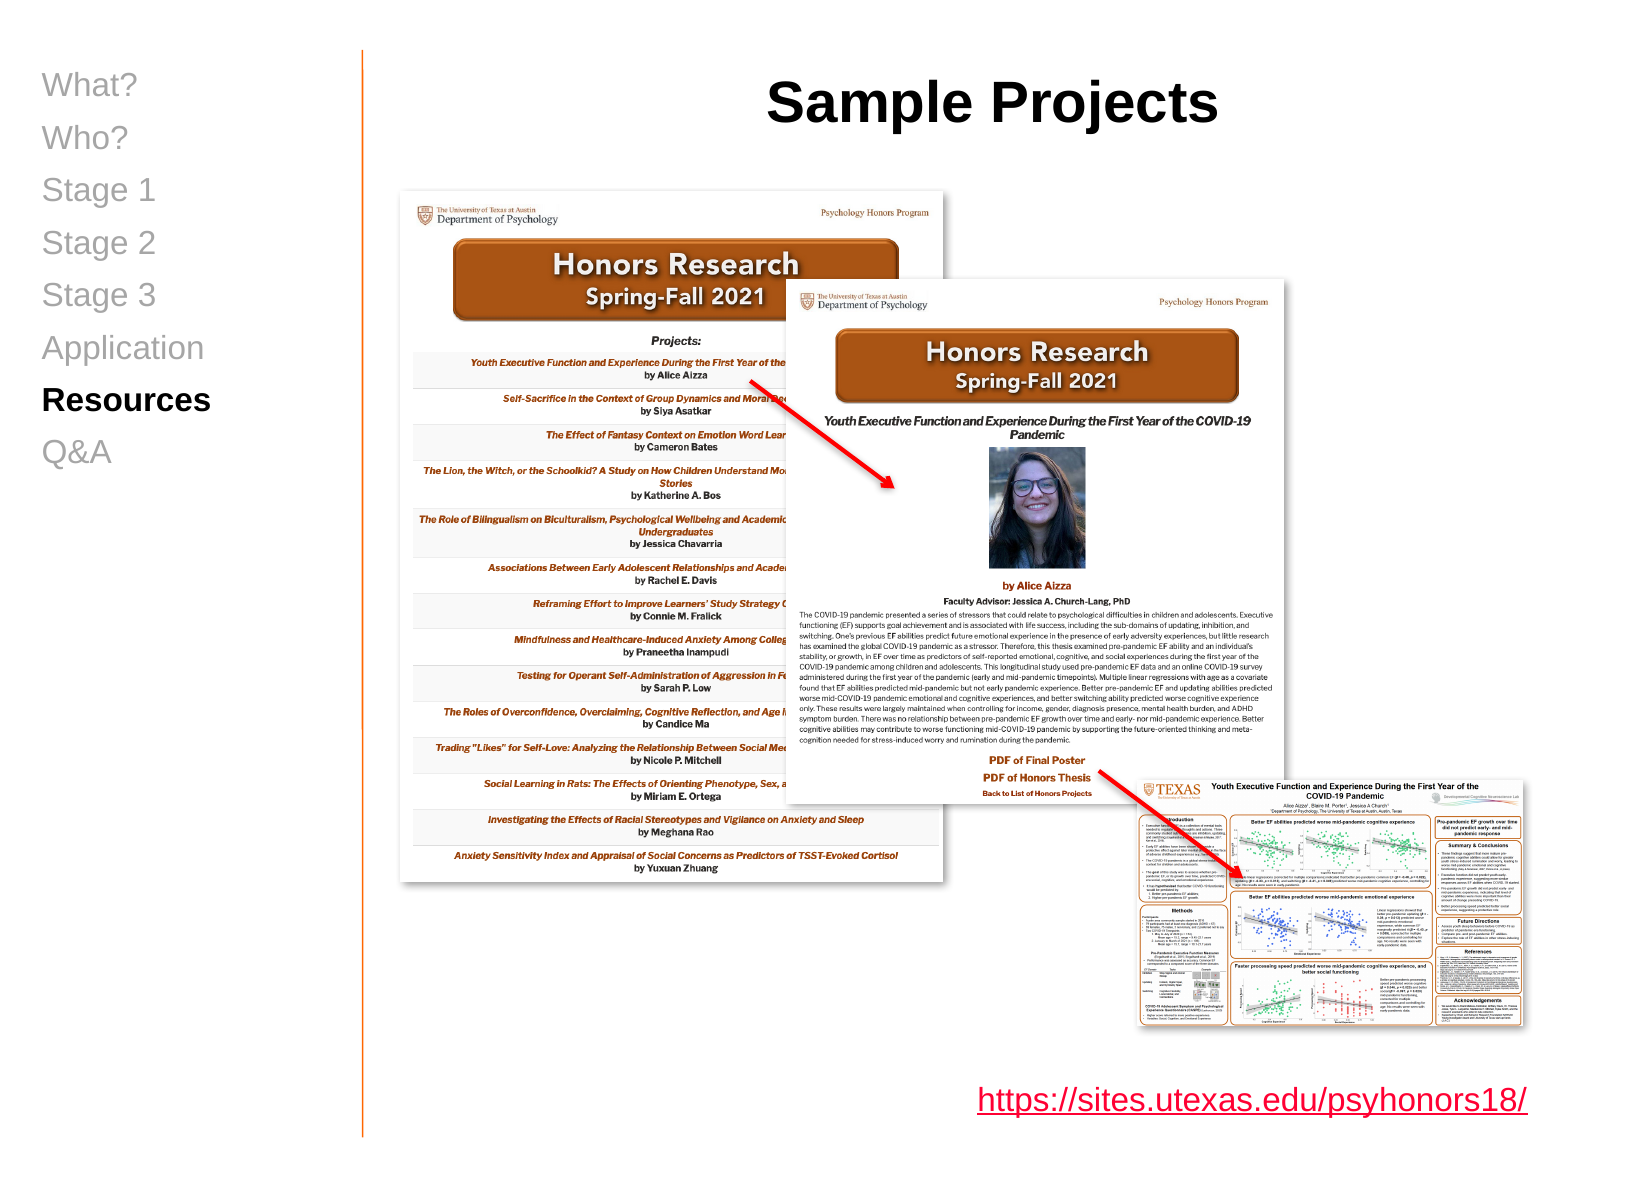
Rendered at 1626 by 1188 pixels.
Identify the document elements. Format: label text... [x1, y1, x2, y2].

text_box Sample Projects [365, 56, 1625, 157]
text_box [1098, 770, 1244, 879]
text_box https://sites.utexas.edu/psyhonors18/ [426, 1070, 1543, 1126]
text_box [749, 380, 895, 489]
picture [400, 191, 1523, 1026]
text_box What? Who? Stage 1 Stage 2 Stage 3 Application Resources Q&A [26, 56, 365, 478]
